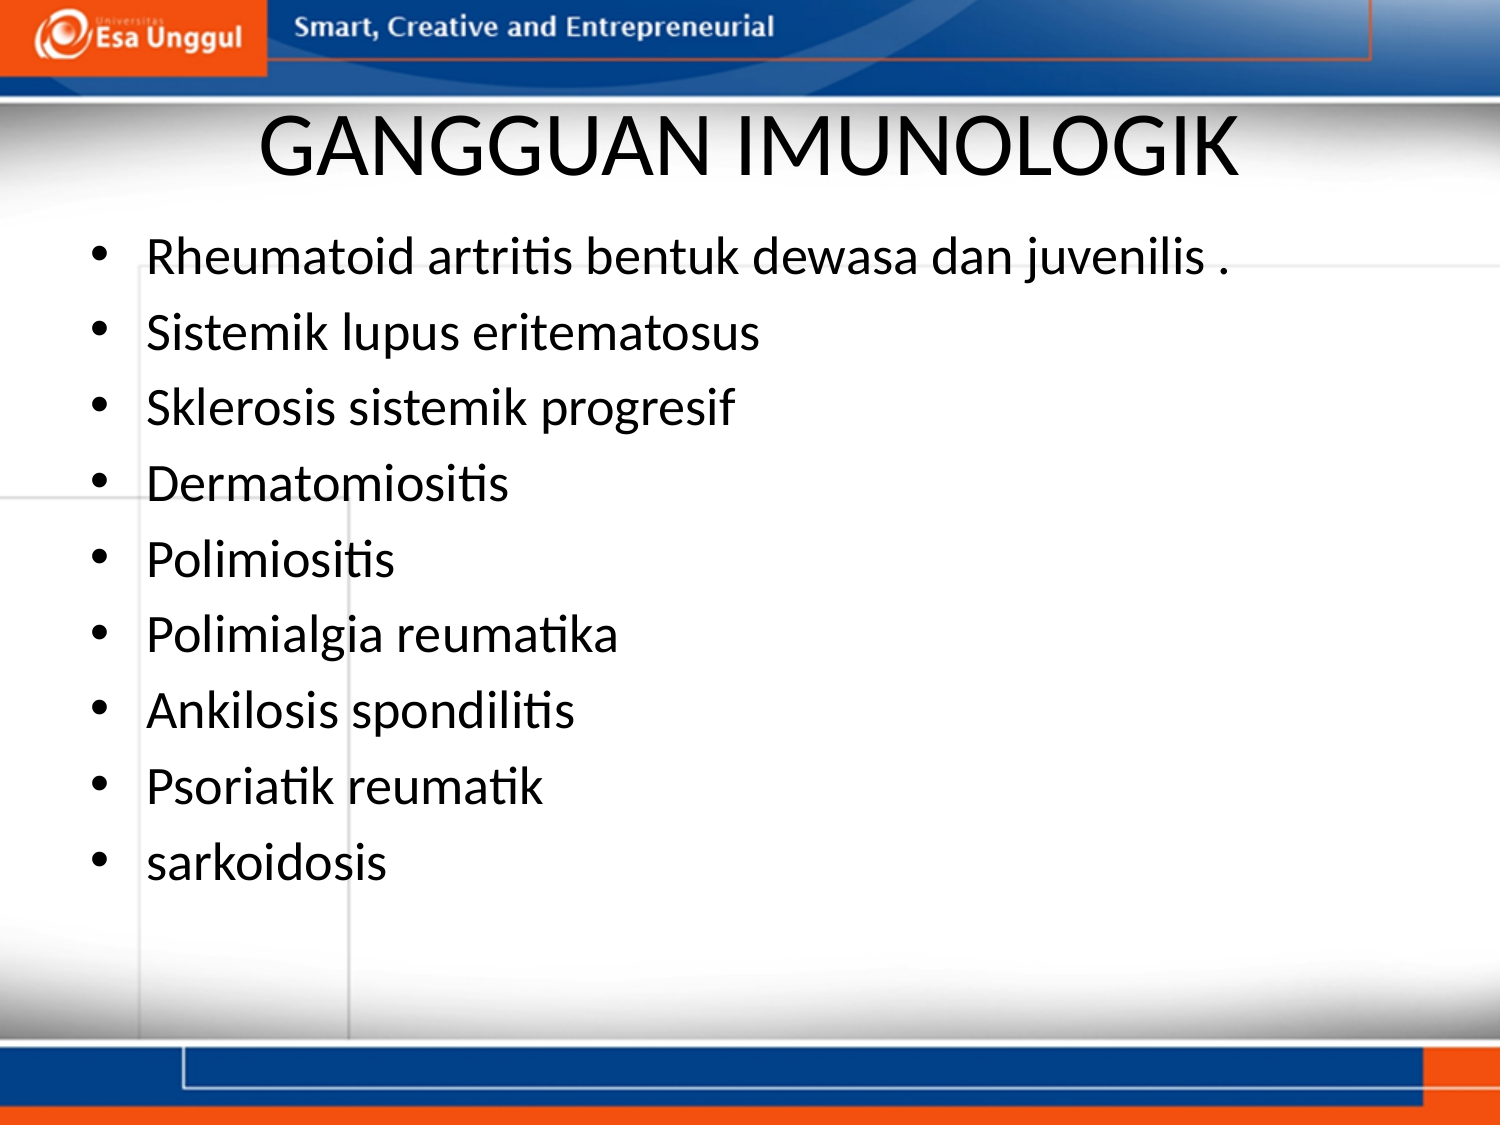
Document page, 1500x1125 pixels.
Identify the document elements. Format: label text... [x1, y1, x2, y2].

list Rheumatoid artritis bentuk dewasa dan juvenilis . Sistemik lupus eritematosus Sklerosis sistemik progresif Dermatomiositis Polimiositis Polimialgia reumatika Ankilosis spondilitis Psoriatik reumatik sarkoidosis [75, 212, 1425, 1075]
title GANGGUAN IMUNOLOGIK [75, 45, 1425, 212]
picture [0, 0, 1500, 1125]
